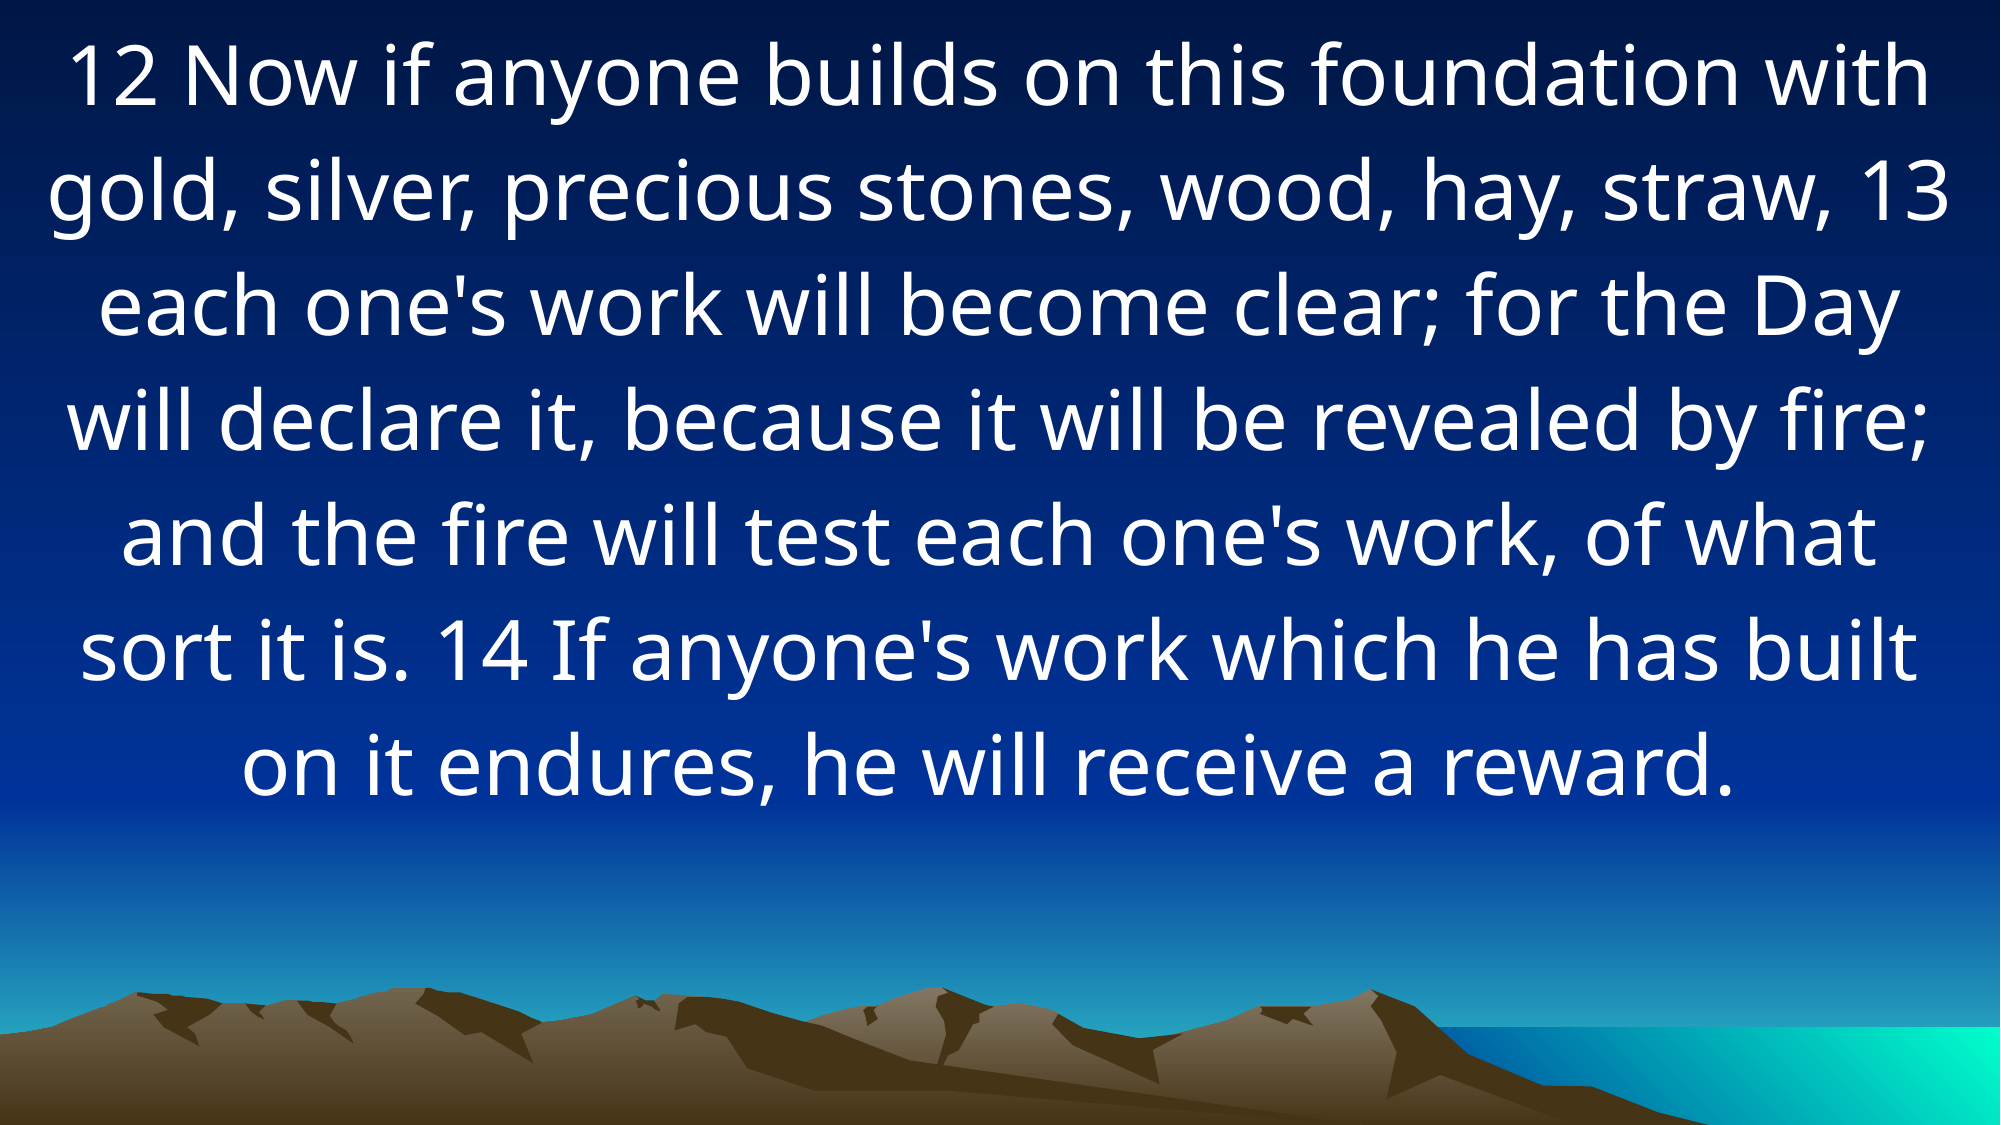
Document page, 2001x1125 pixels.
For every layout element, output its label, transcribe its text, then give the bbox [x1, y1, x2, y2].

text_box 12 Now if anyone builds on this foundation with gold, silver, precious stones, wood, hay, straw, 13 each one's work will become clear; for the Day will declare it, because it will be revealed by fire; and the fire will test each one's work, of what sort it is. 14 If anyone's work which he has built on it endures, he will receive a reward. [24, 0, 1975, 900]
